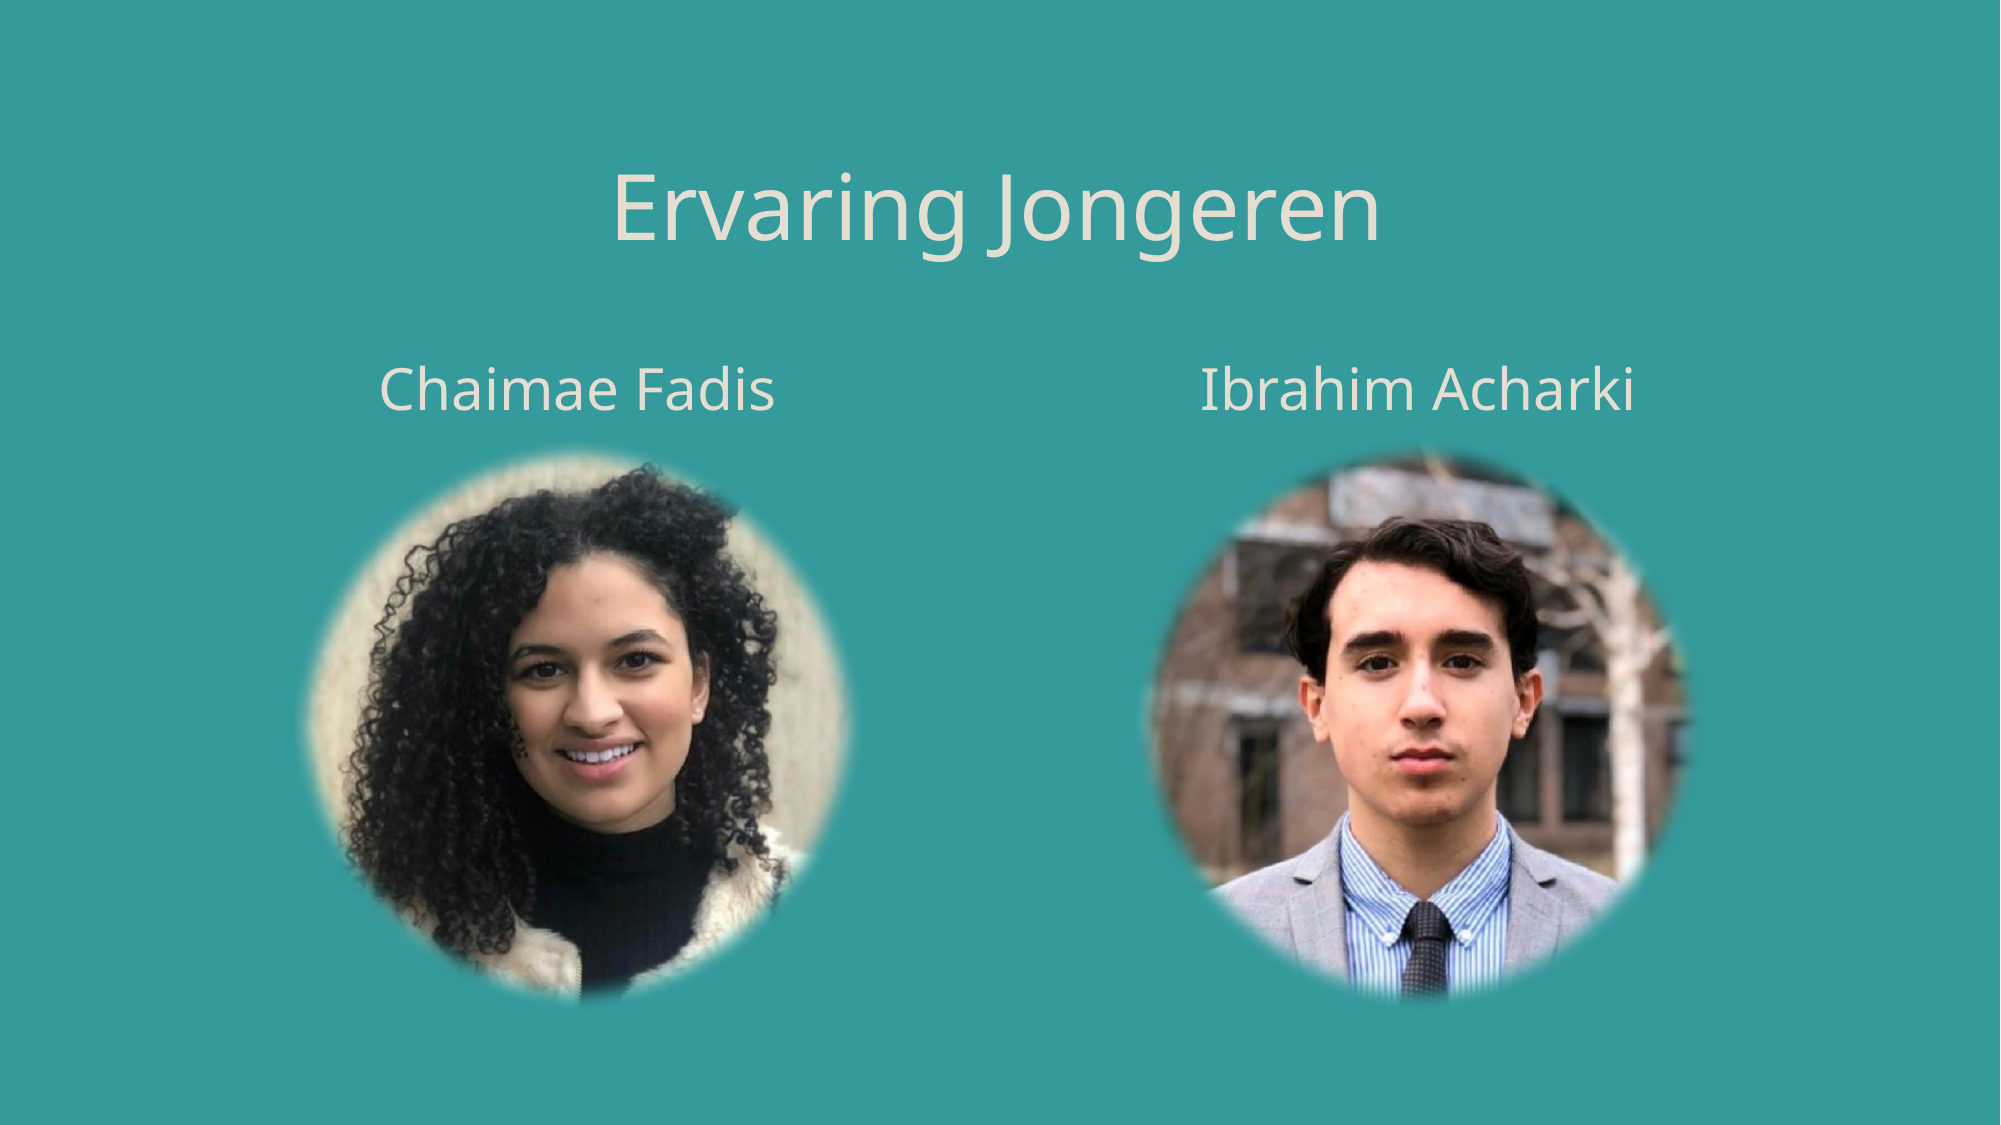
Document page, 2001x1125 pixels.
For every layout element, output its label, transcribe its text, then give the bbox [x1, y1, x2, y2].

list Ibrahim Acharki [1028, 327, 1809, 456]
title Ervaring Jongeren [187, 99, 1808, 323]
picture [1130, 435, 1707, 1012]
picture [289, 435, 866, 1012]
list Chaimae Fadis [187, 328, 968, 456]
